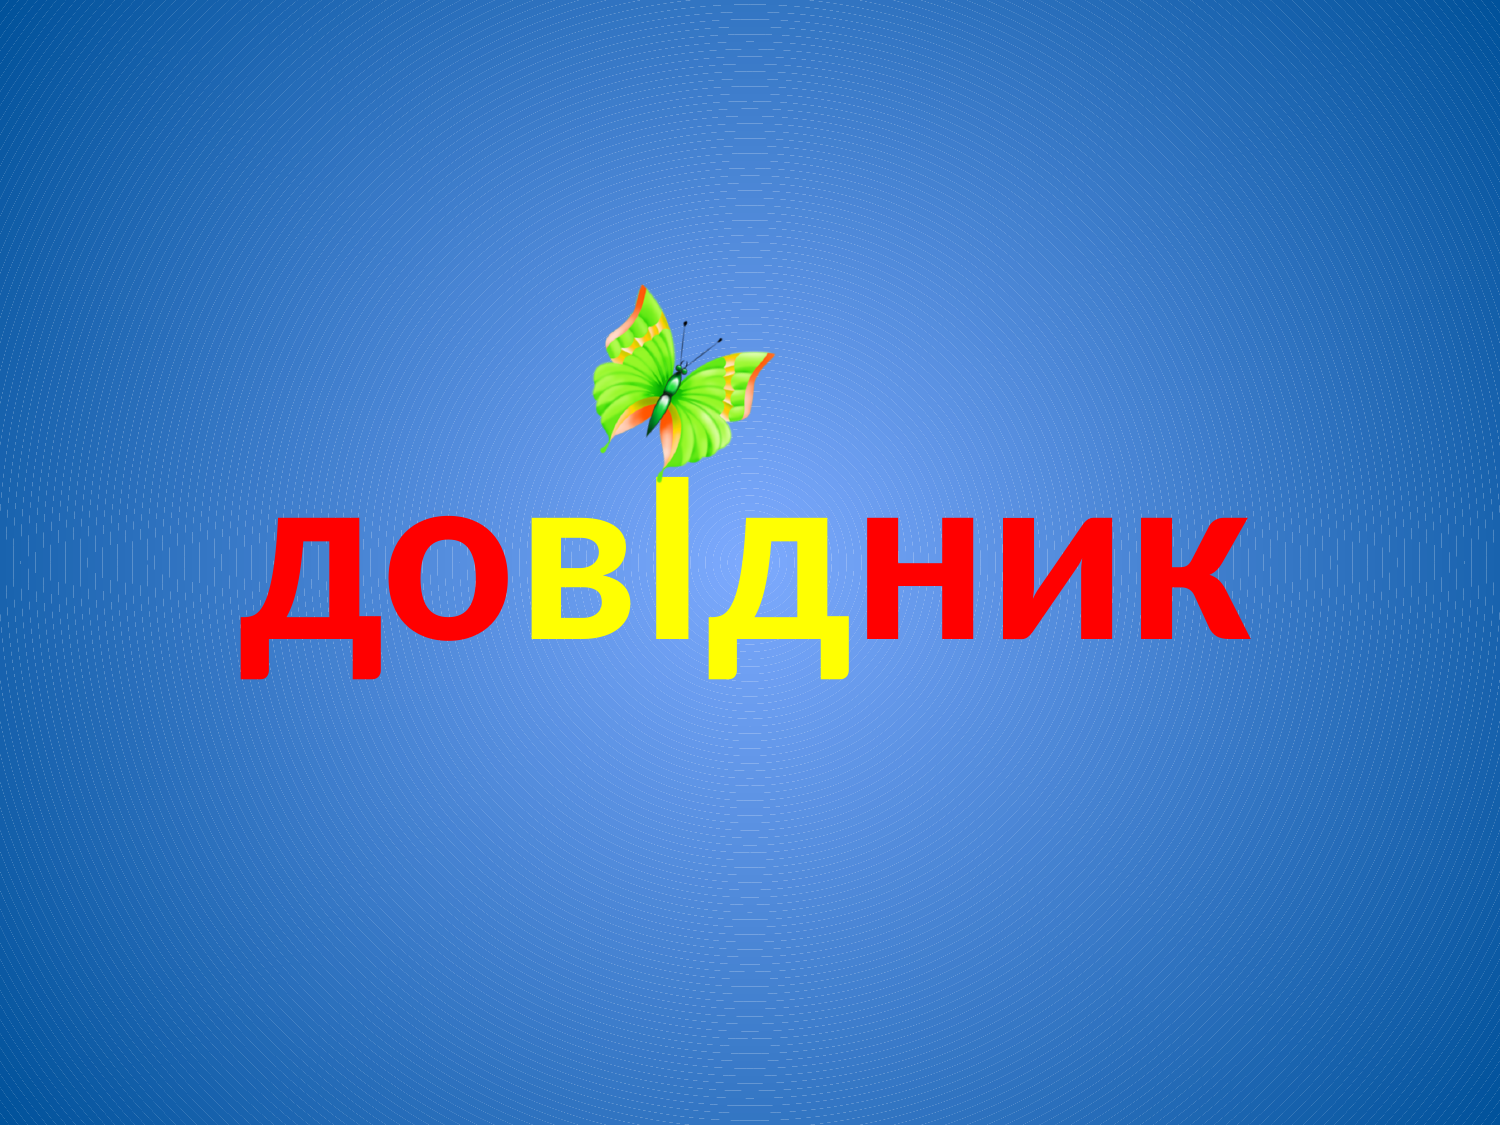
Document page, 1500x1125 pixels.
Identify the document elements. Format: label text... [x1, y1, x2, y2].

picture [539, 235, 811, 514]
title довІдник [70, 445, 1421, 633]
